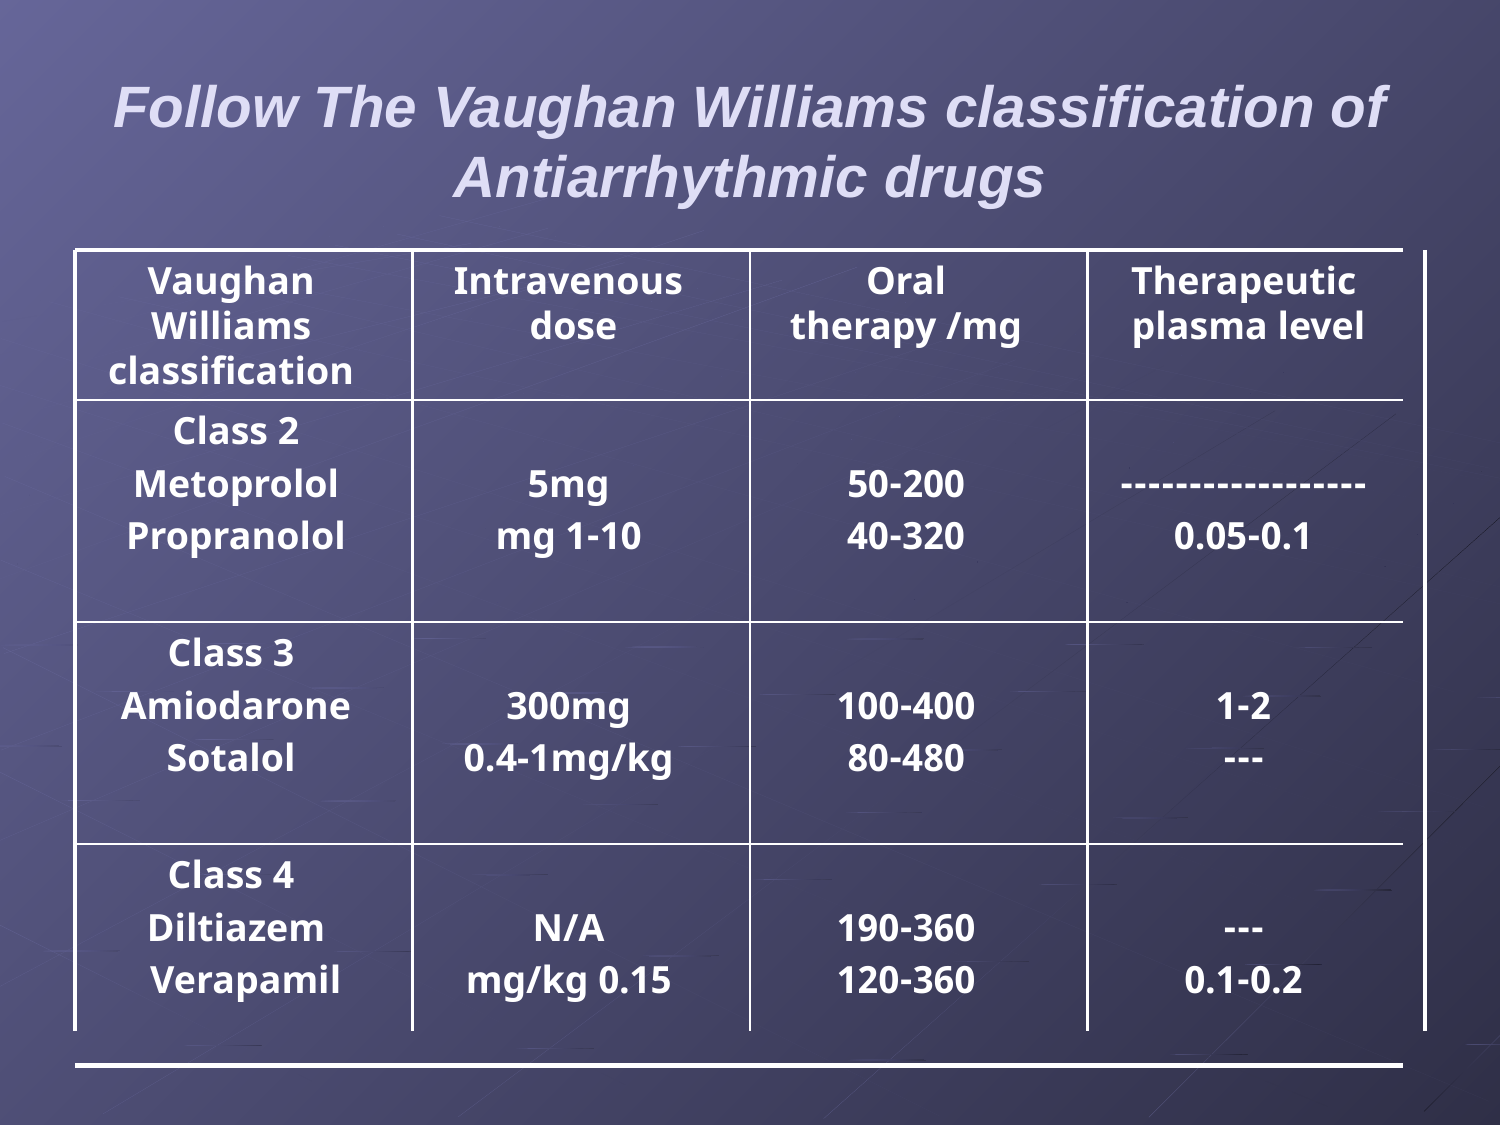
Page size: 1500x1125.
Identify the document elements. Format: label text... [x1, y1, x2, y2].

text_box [74, 249, 1426, 1079]
title Follow The Vaughan Williams classification of Antiarrhythmic drugs [75, 45, 1425, 233]
